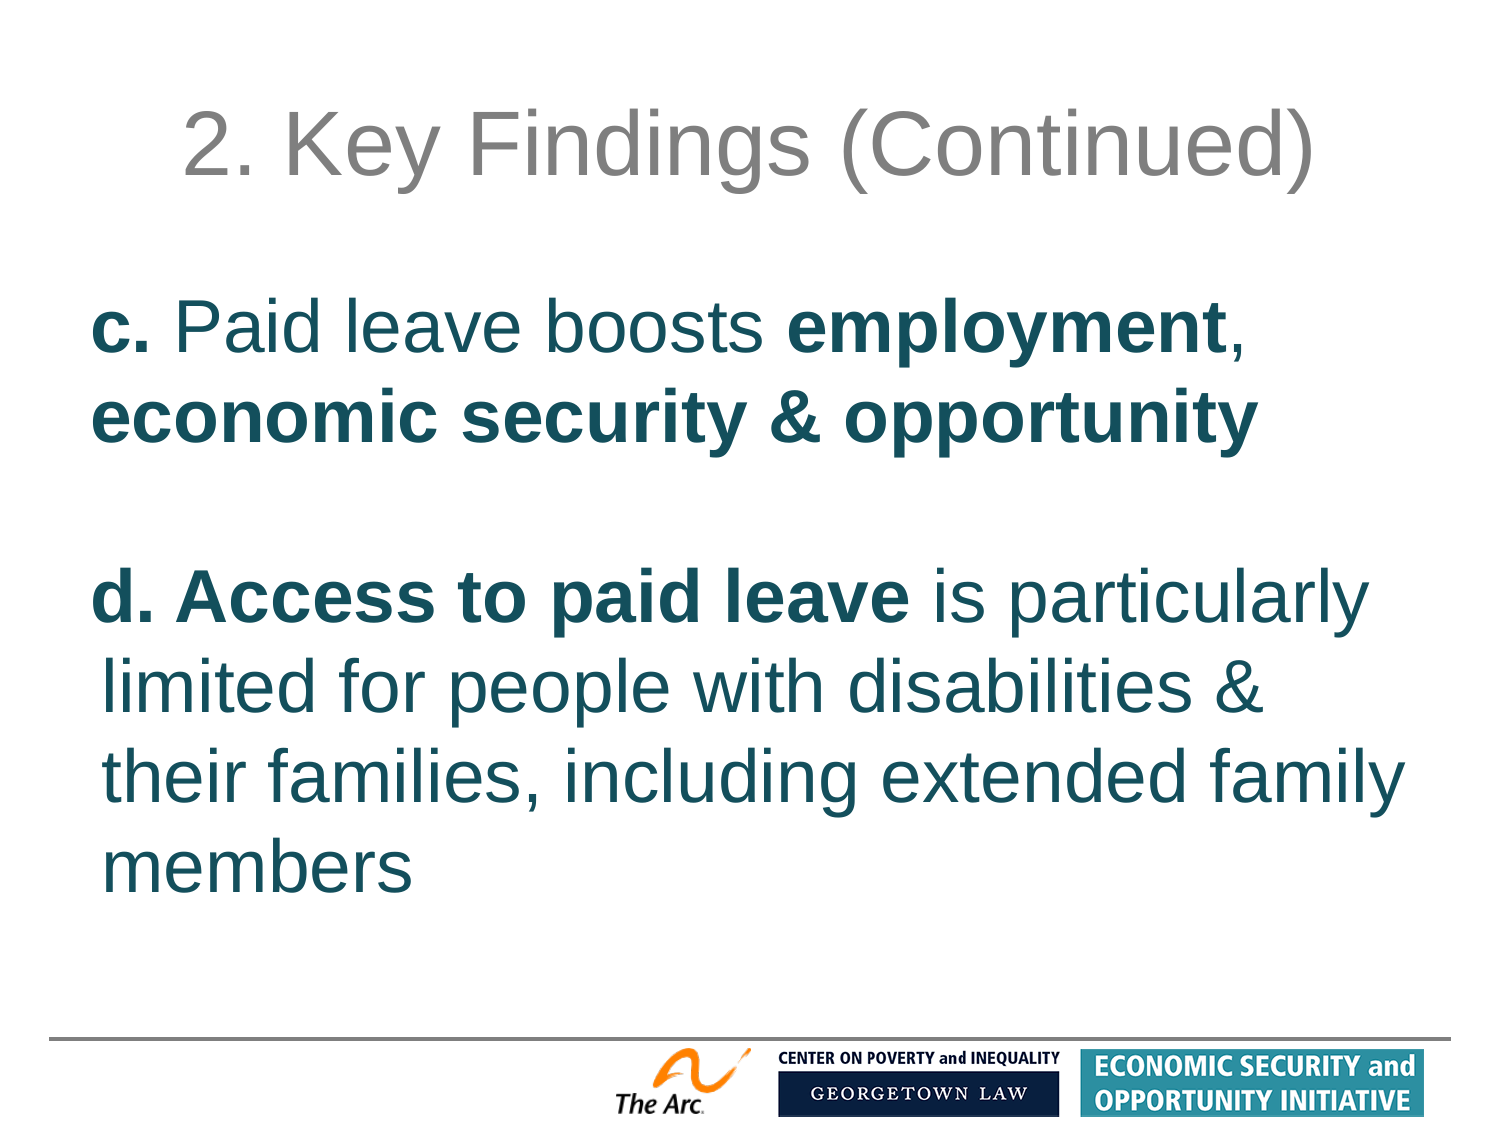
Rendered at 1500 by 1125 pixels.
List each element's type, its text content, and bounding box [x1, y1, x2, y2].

picture [778, 1049, 1424, 1117]
list c. Paid leave boosts employment, economic security & opportunity d. Access to paid leave is particularly limited for people with disabilities & their families, including extended family members [74, 261, 1426, 1006]
title 2. Key Findings (Continued) [74, 44, 1426, 234]
picture [615, 1047, 752, 1114]
